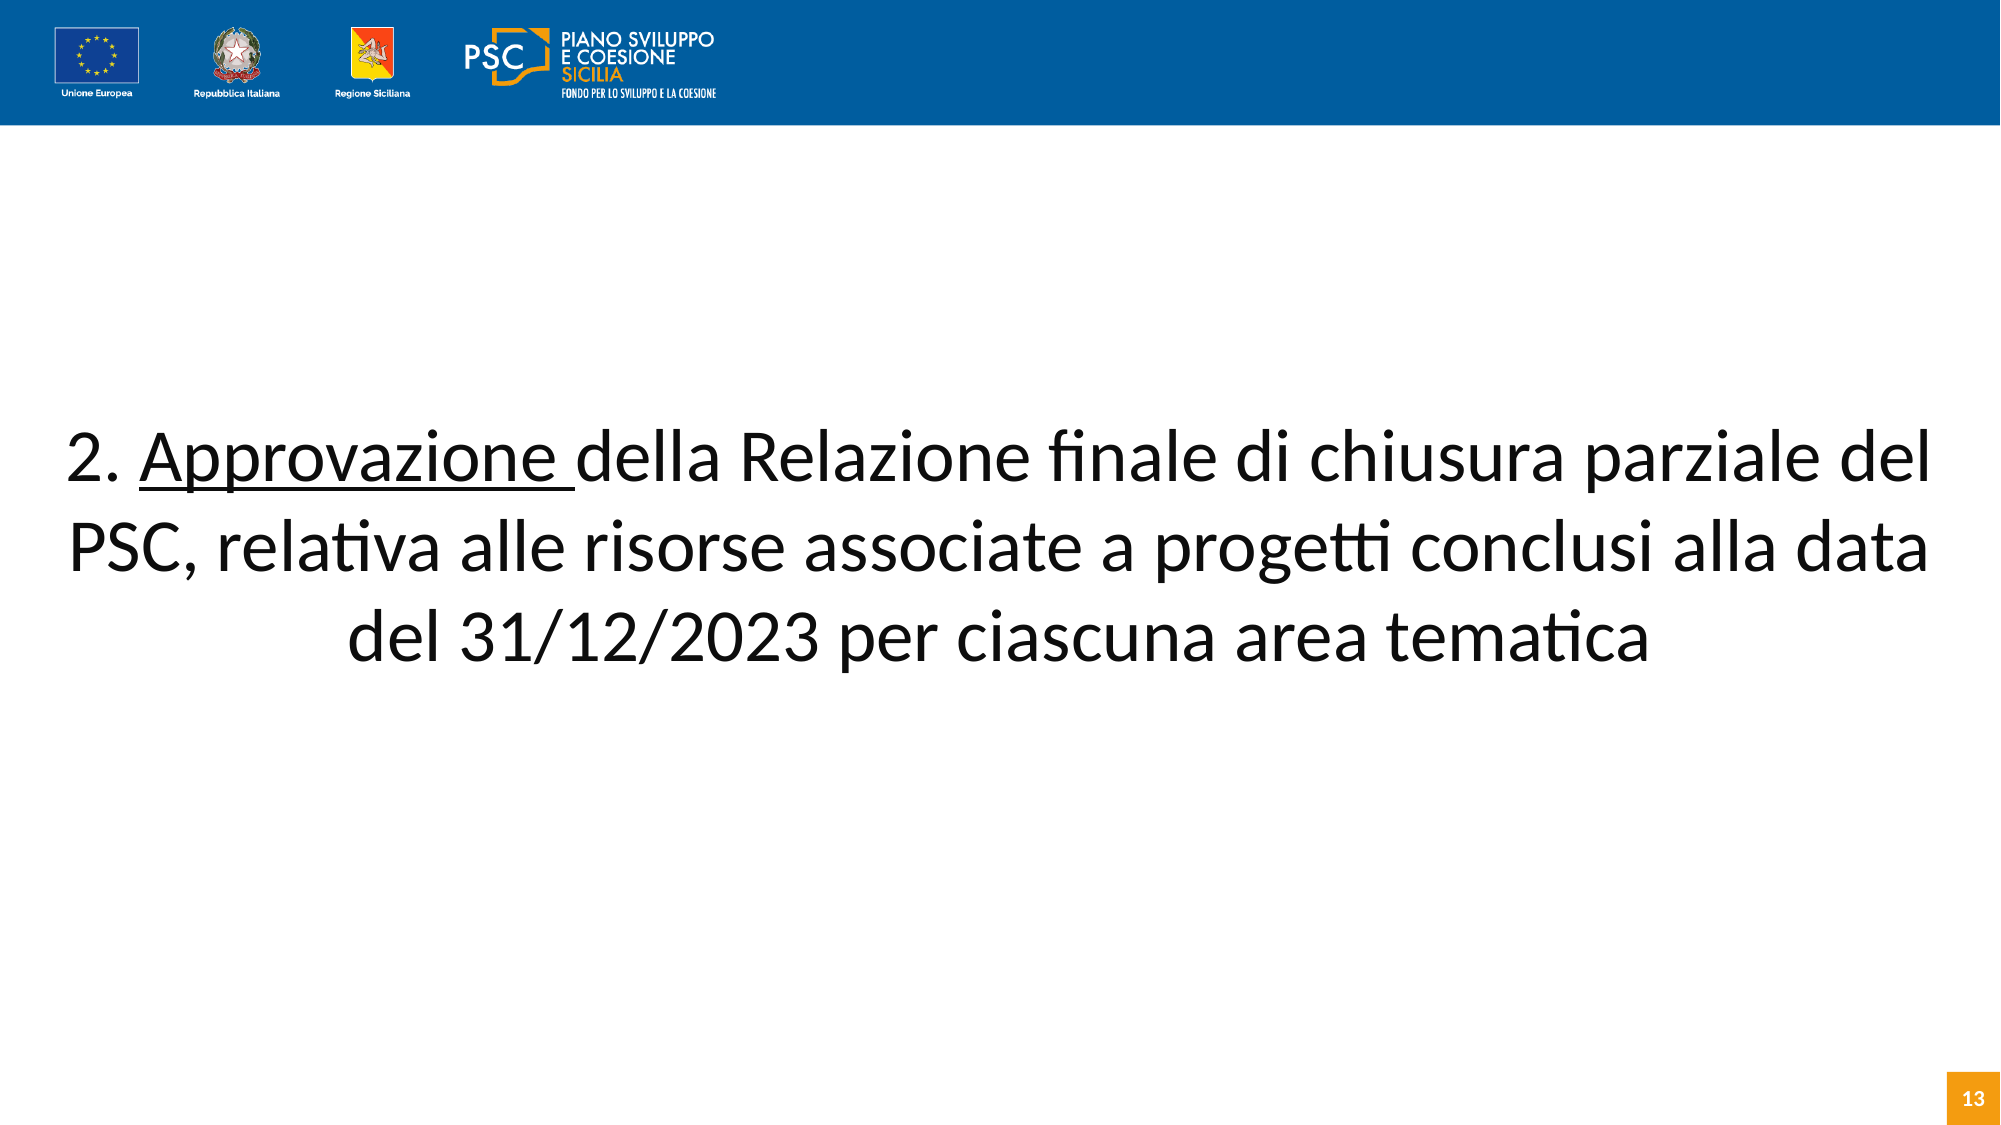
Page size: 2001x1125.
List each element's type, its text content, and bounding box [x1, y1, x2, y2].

text_box 13 [1946, 1077, 2000, 1118]
text_box 2. Approvazione della Relazione finale di chiusura parziale del PSC, relativa alle risorse associate a progetti conclusi alla data del 31/12/2023 per ciascuna area tematica [54, 406, 1945, 677]
text_box [0, 0, 2000, 126]
text_box [1946, 1118, 2000, 1125]
text_box [1946, 1071, 2000, 1077]
picture [54, 27, 716, 99]
